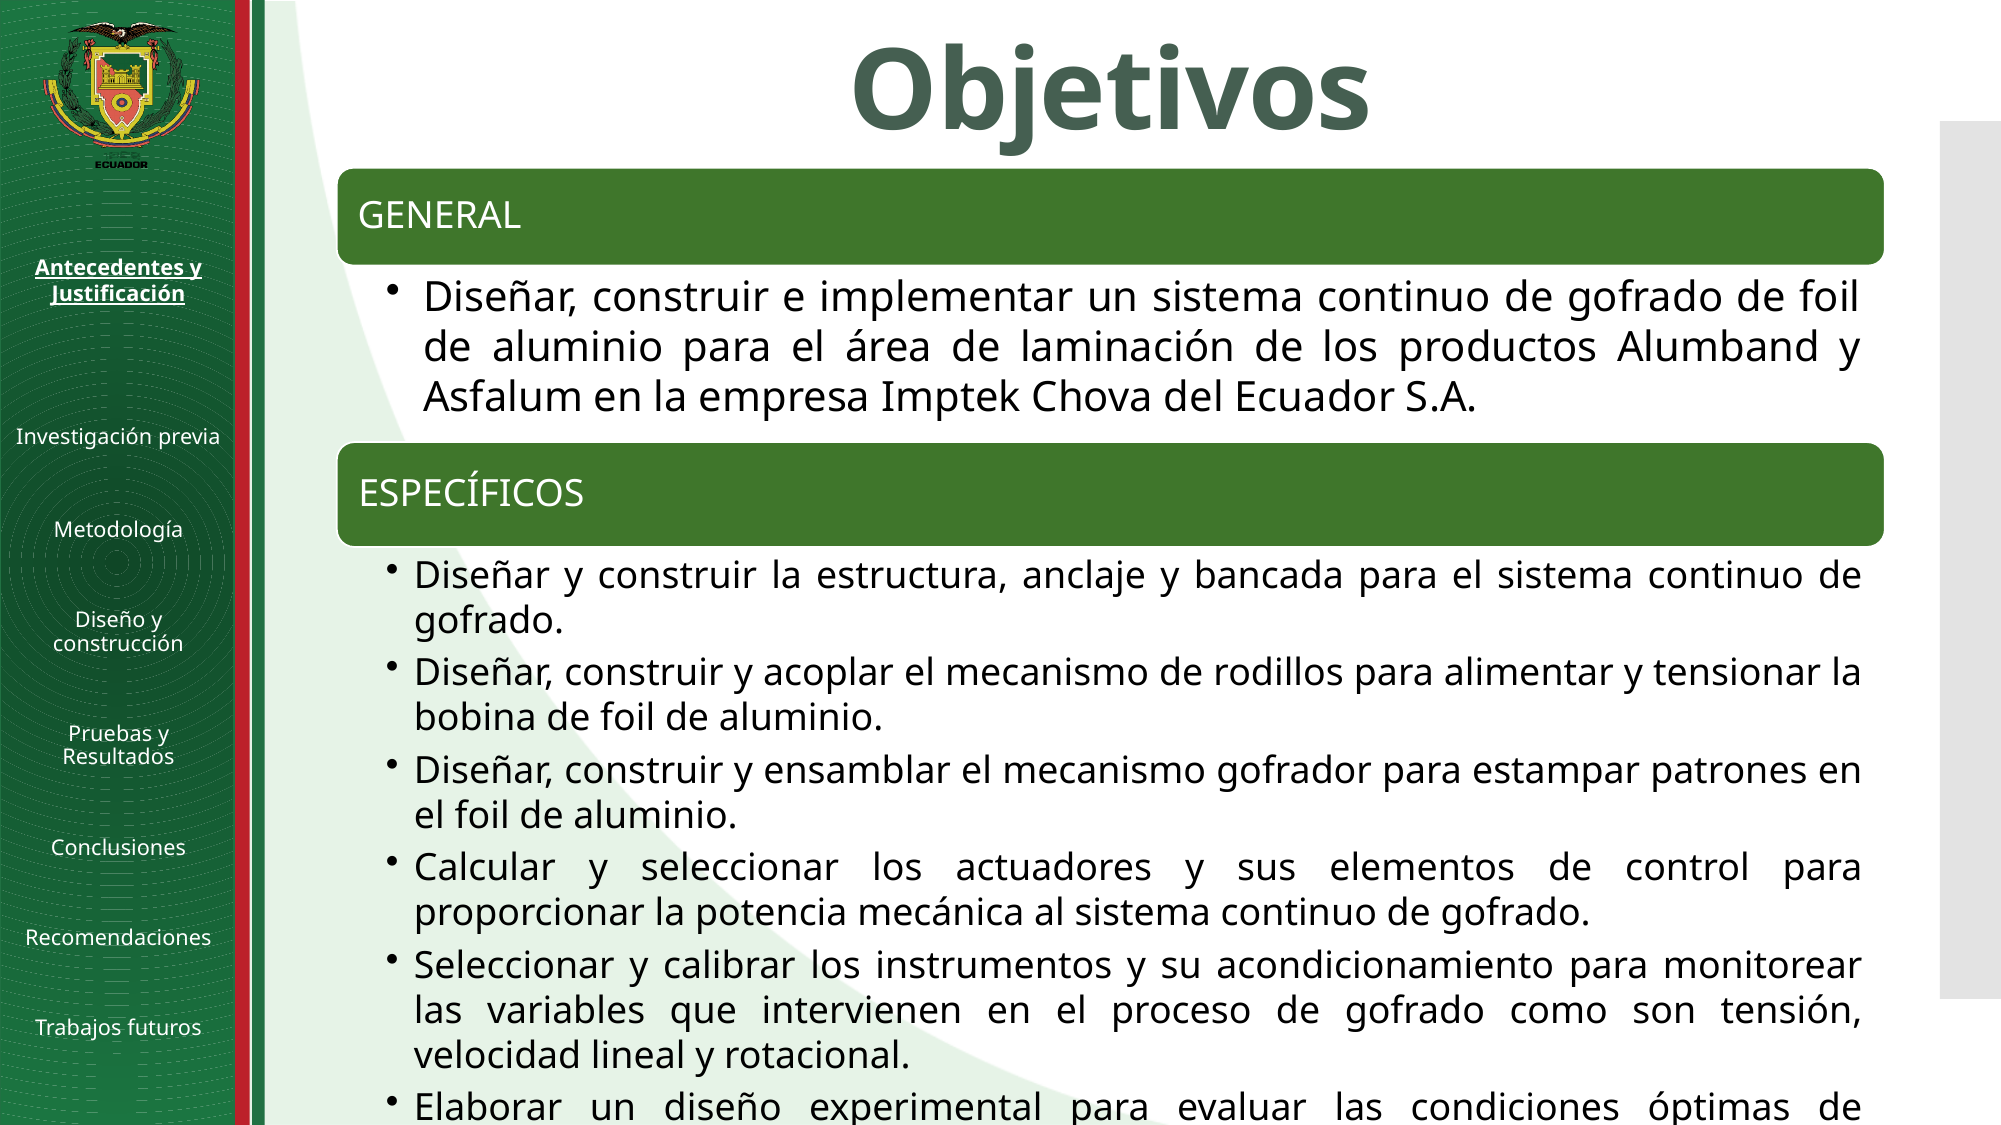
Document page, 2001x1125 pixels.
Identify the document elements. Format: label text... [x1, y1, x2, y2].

title Objetivos [510, 44, 1711, 142]
picture [1076, 1114, 1086, 1118]
text_box Antecedentes y Justificación Investigación previa Metodología Diseño y construcción Pruebas y Resultados Conclusiones Recomendaciones Trabajos futuros [1, 246, 237, 1064]
picture [43, 22, 206, 168]
picture [595, 1114, 605, 1118]
picture [855, 1114, 1072, 1124]
picture [472, 1114, 482, 1118]
picture [1075, 1114, 1181, 1124]
picture [494, 1114, 504, 1118]
picture [856, 1114, 866, 1118]
picture [265, 2, 1181, 1124]
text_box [336, 164, 1886, 1114]
picture [669, 1114, 679, 1118]
picture [765, 1114, 775, 1118]
